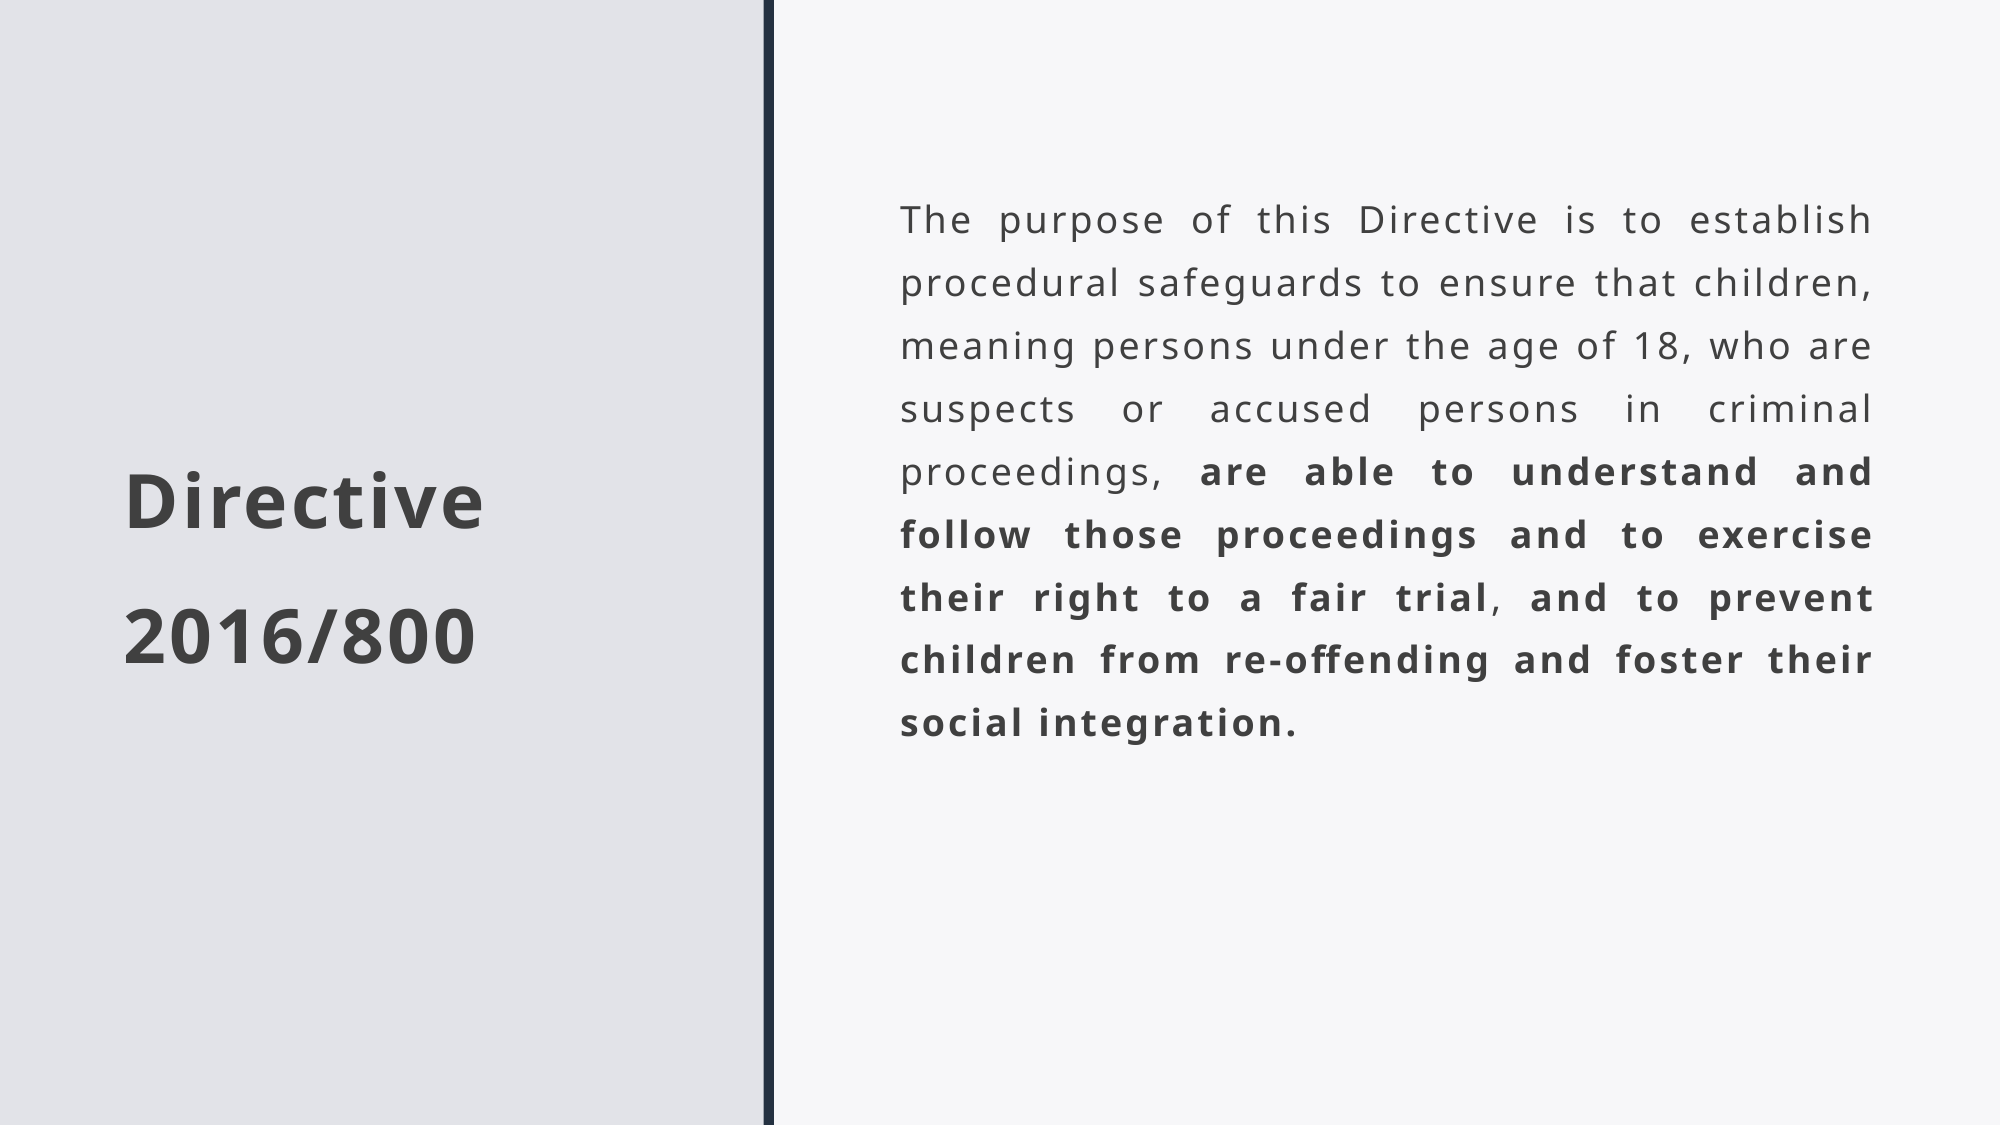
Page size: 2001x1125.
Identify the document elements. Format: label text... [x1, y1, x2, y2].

list The purpose of this Directive is to establish procedural safeguards to ensure that children, meaning persons under the age of 18, who are suspects or accused persons in criminal proceedings, are able to understand and follow those proceedings and to exercise their right to a fair trial, and to prevent children from re-offending and foster their social integration. [881, 115, 1895, 969]
title Directive 2016/800 [105, 115, 666, 969]
